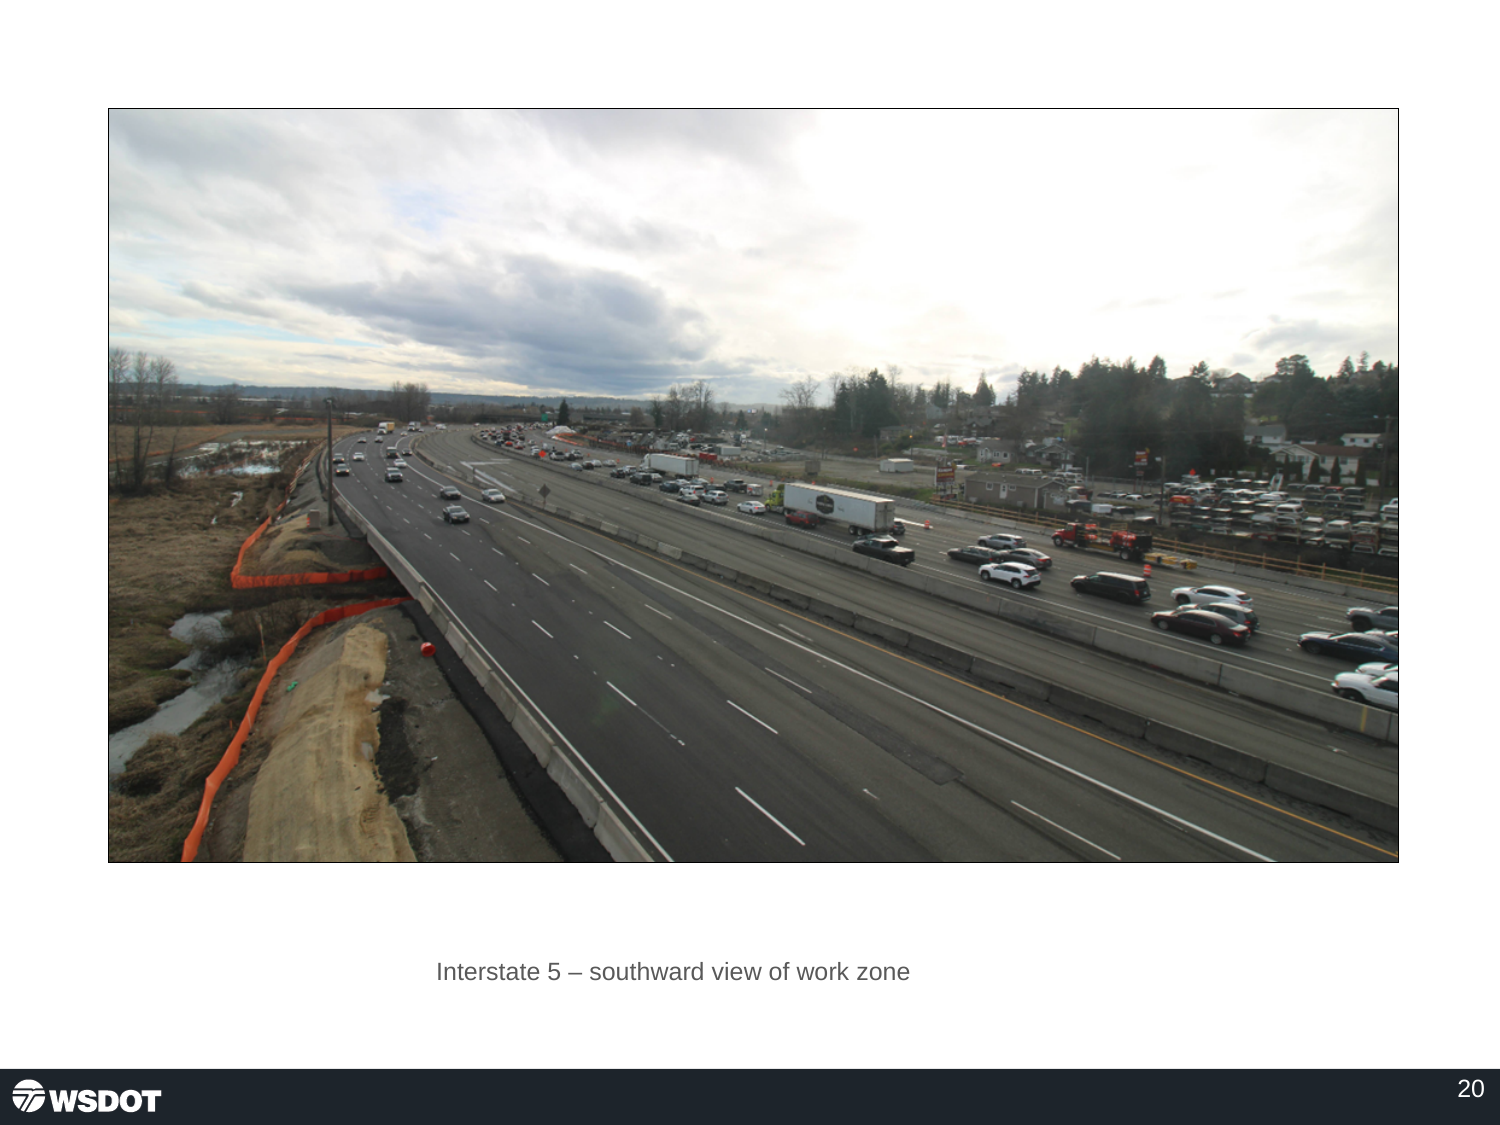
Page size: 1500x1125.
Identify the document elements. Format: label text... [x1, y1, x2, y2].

slide_number 20 [1149, 1065, 1500, 1125]
picture [0, 0, 1500, 1125]
text_box Interstate 5 – southward view of work zone [228, 947, 1120, 993]
